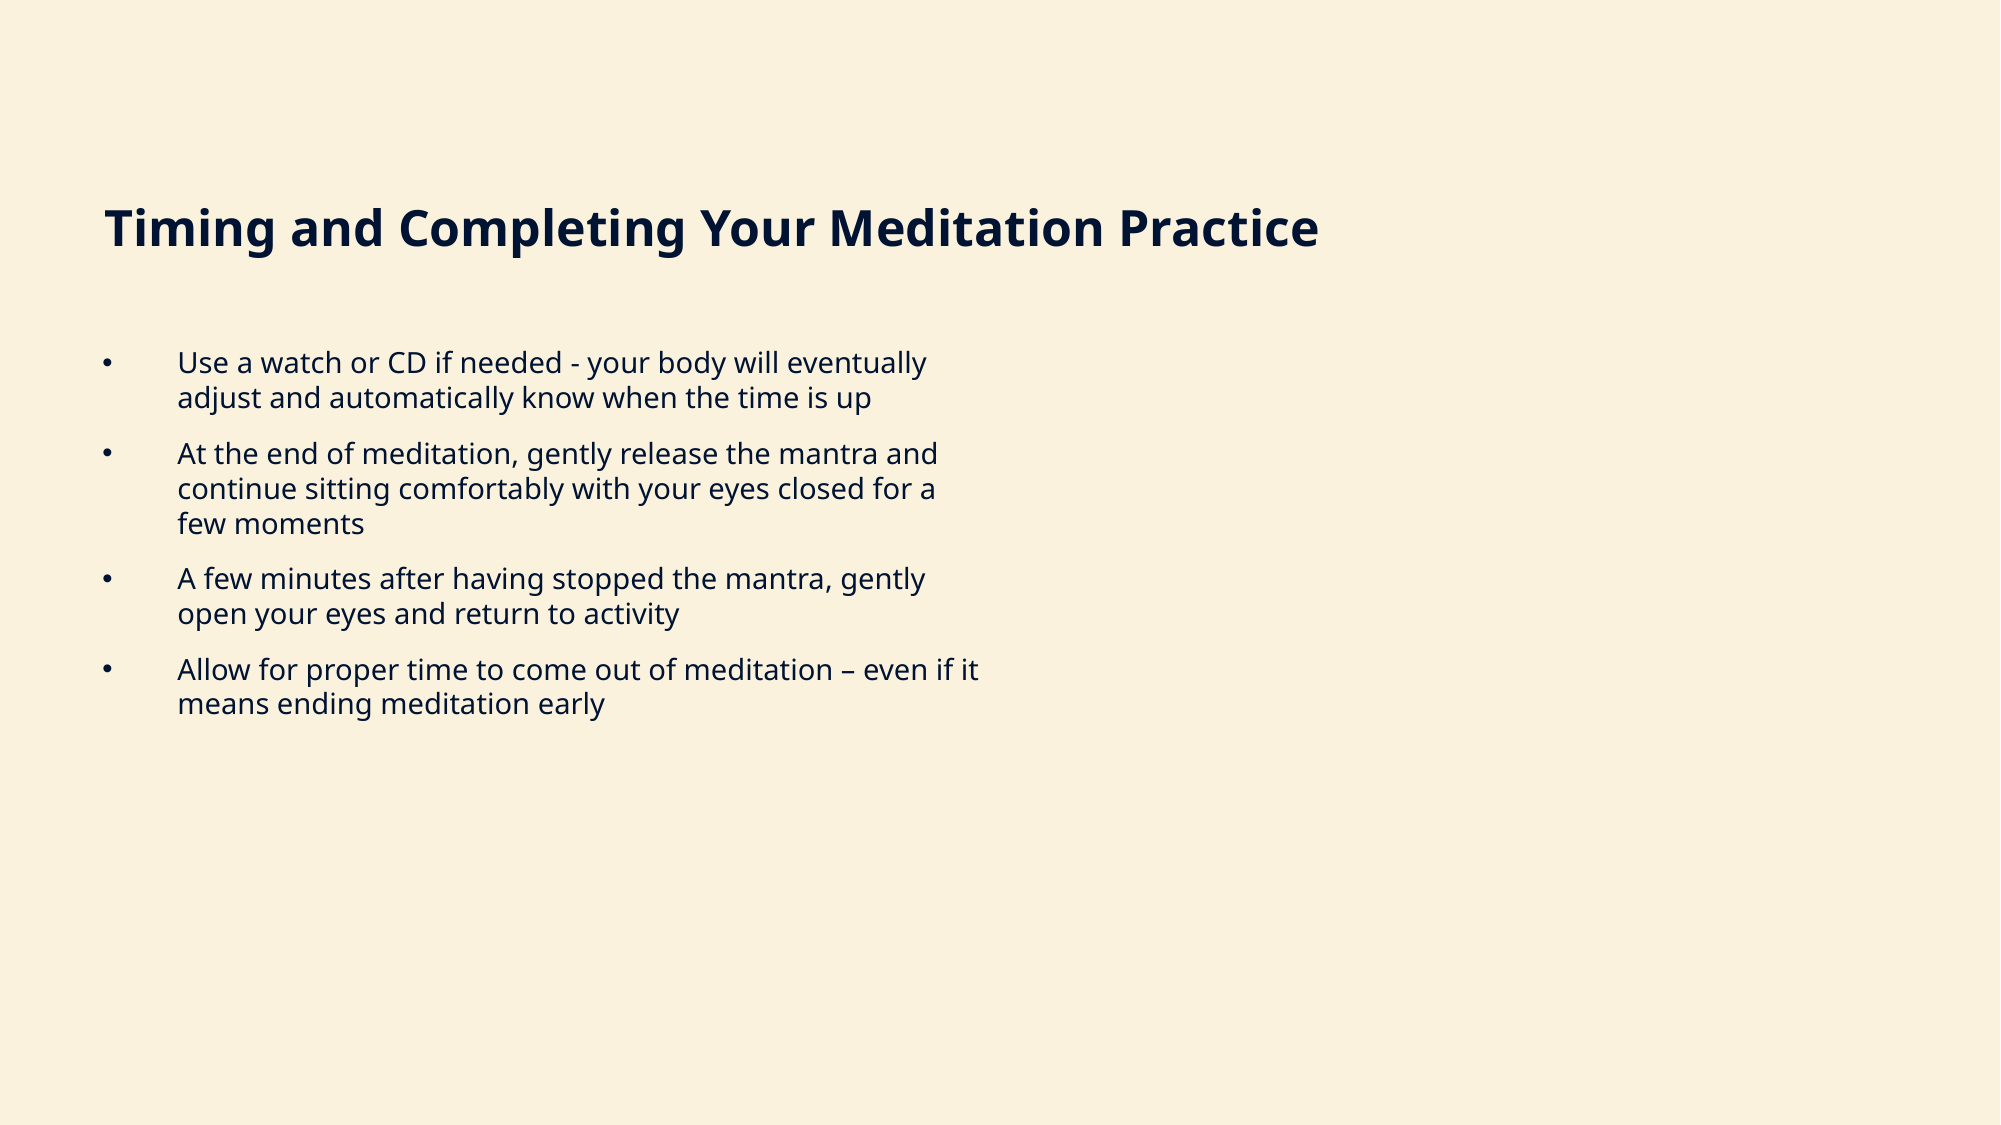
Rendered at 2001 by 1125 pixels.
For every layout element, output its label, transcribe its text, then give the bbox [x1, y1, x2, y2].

text_box Use a watch or CD if needed - your body will eventually adjust and automatically know when the time is up At the end of meditation, gently release the mantra and continue sitting comfortably with your eyes closed for a few moments A few minutes after having stopped the mantra, gently open your eyes and return to activity Allow for proper time to come out of meditation – even if it means ending meditation early [87, 337, 1000, 839]
title Timing and Completing Your Meditation Practice [89, 189, 1483, 327]
